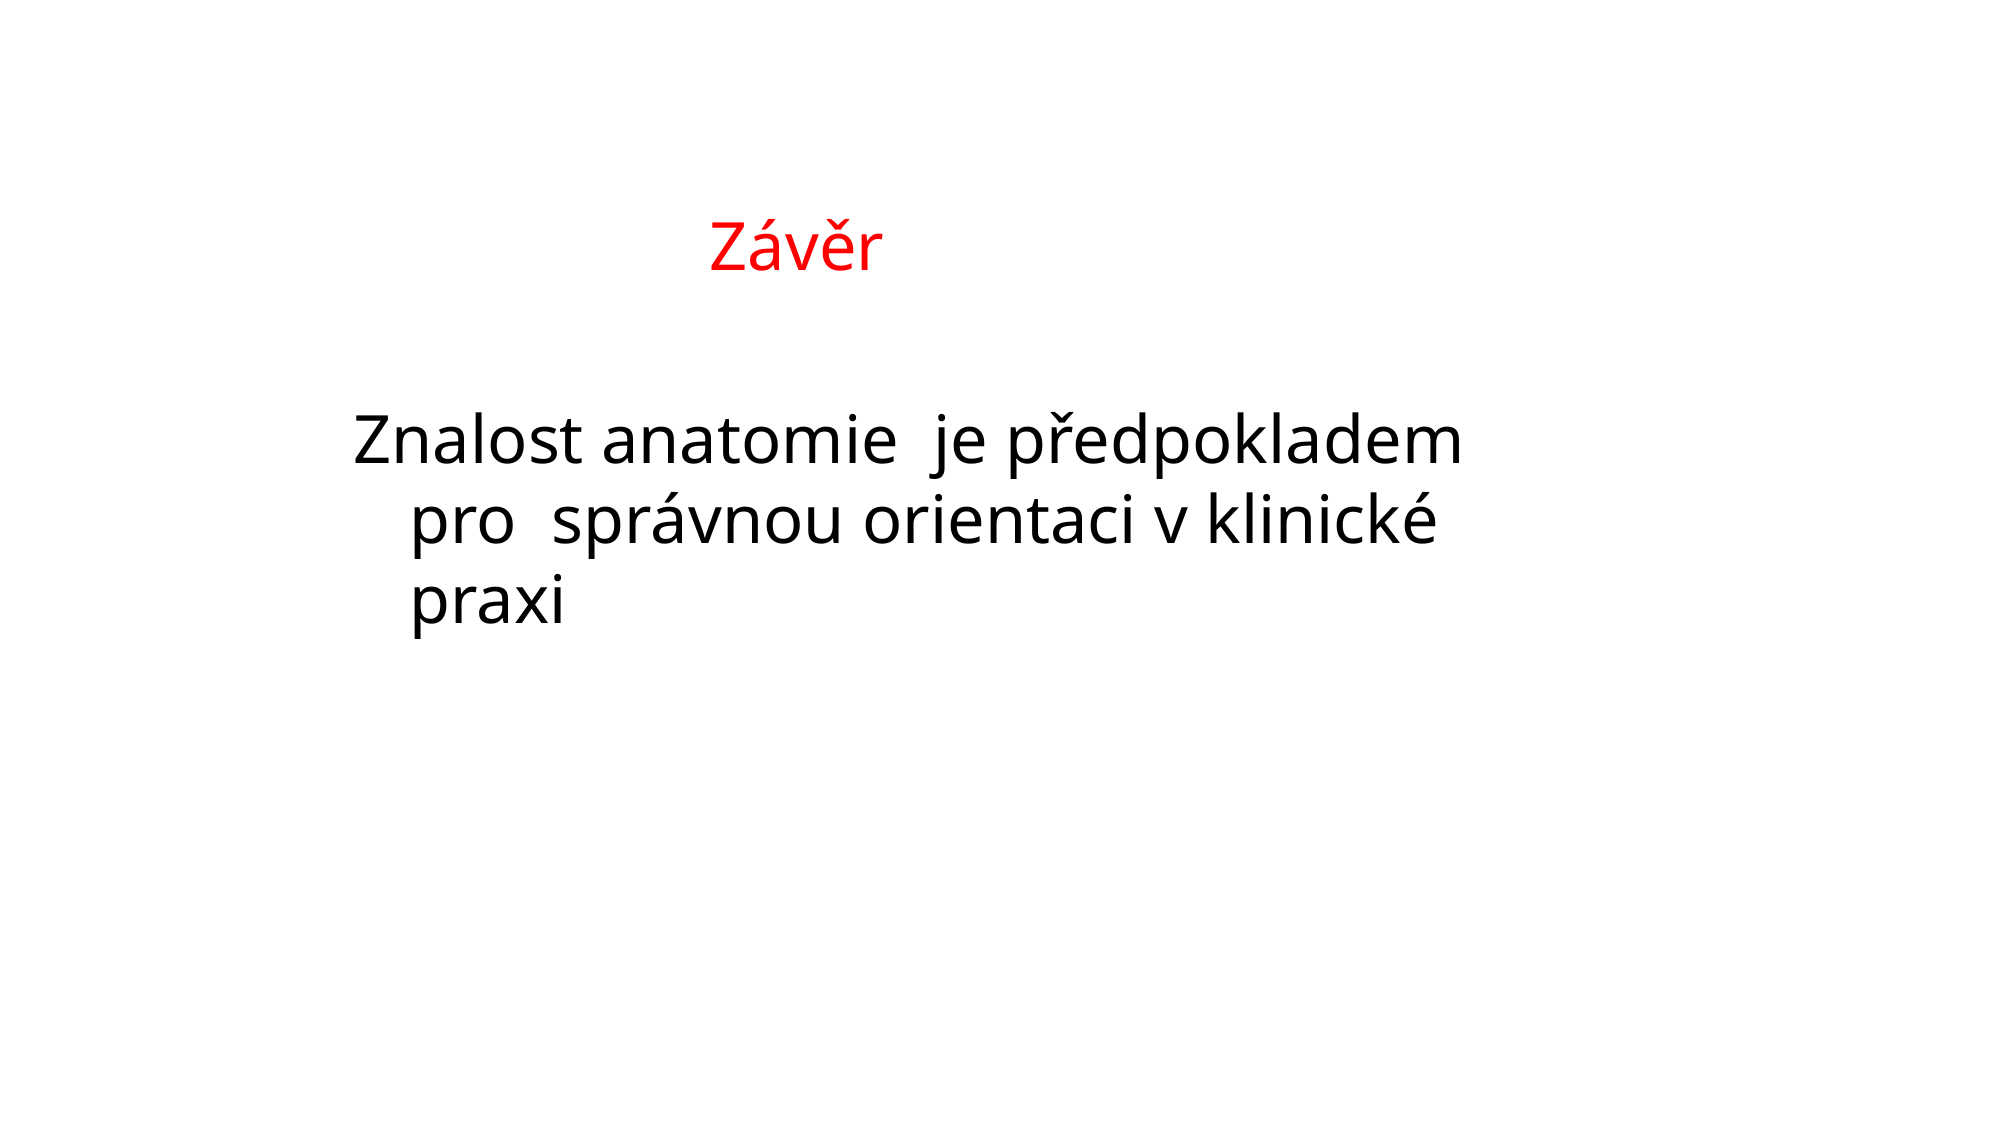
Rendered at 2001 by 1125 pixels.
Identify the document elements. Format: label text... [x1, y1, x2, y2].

text_box Závěr Znalost anatomie je předpokladem pro správnou orientaci v klinické praxi [338, 196, 1556, 825]
text_box [362, 274, 1638, 1038]
